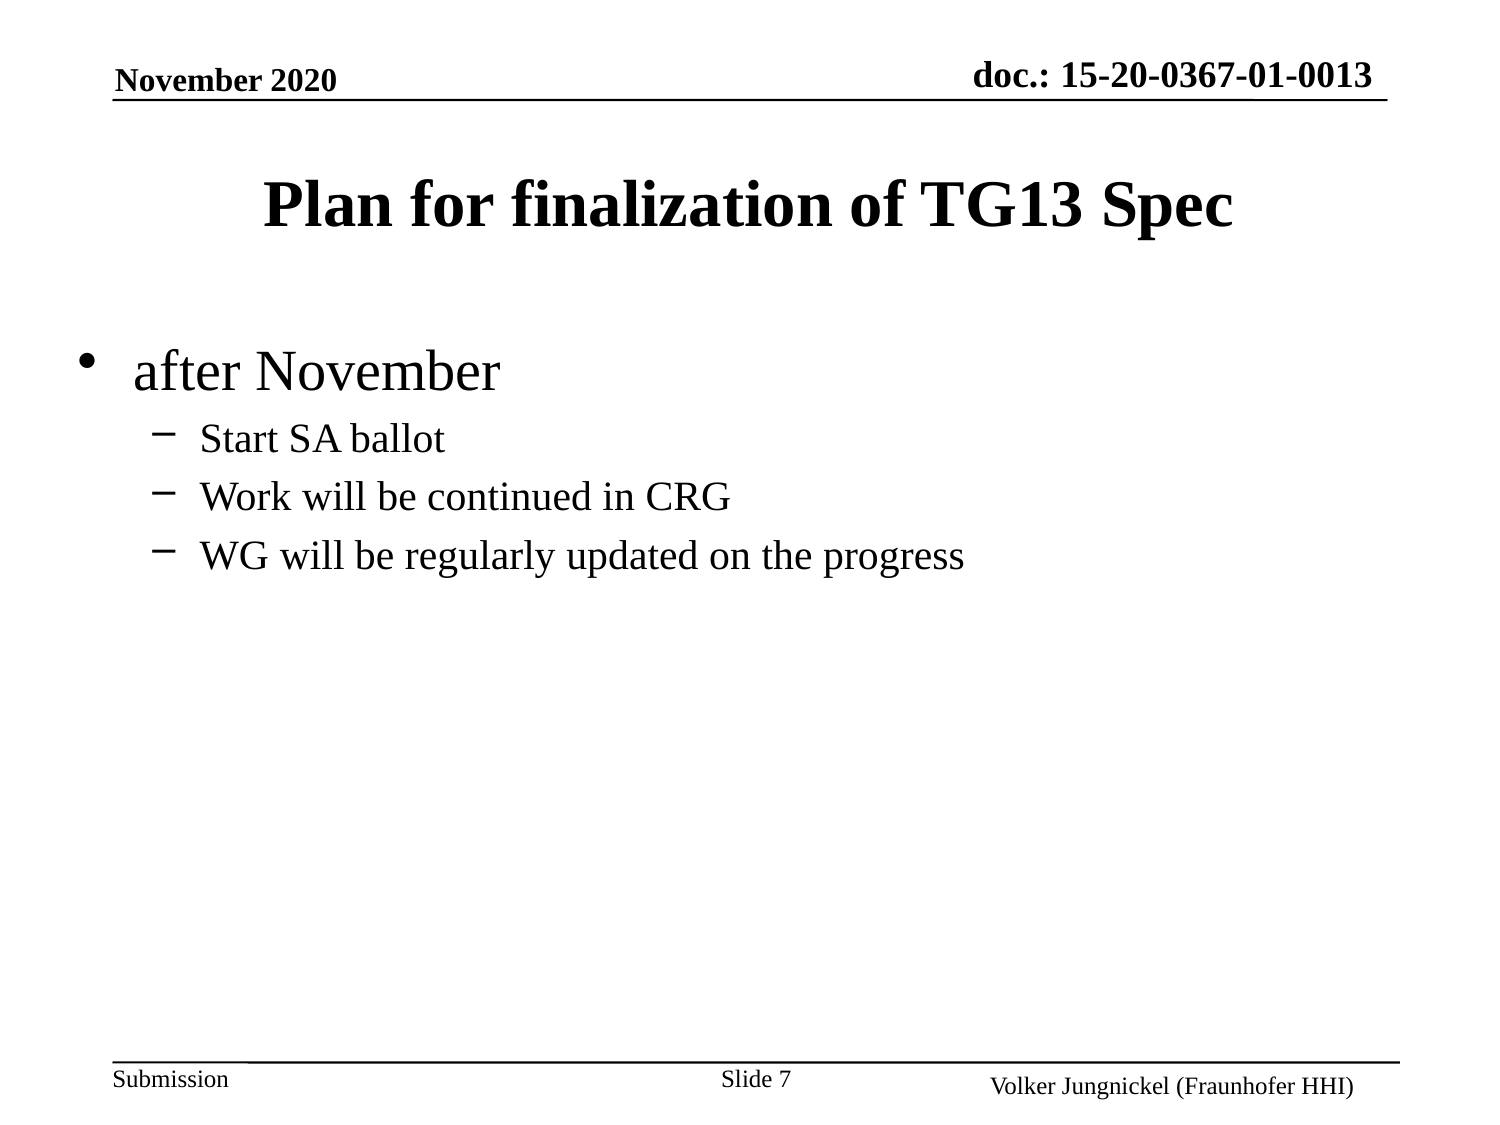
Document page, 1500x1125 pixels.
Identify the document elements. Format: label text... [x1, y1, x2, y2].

title Plan for finalization of TG13 Spec [112, 112, 1388, 288]
list after November Start SA ballot Work will be continued in CRG WG will be regularly updated on the progress [62, 324, 1463, 700]
footer Volker Jungnickel (Fraunhofer HHI) [975, 1062, 1402, 1100]
slide_number Slide 7 [711, 1061, 801, 1093]
